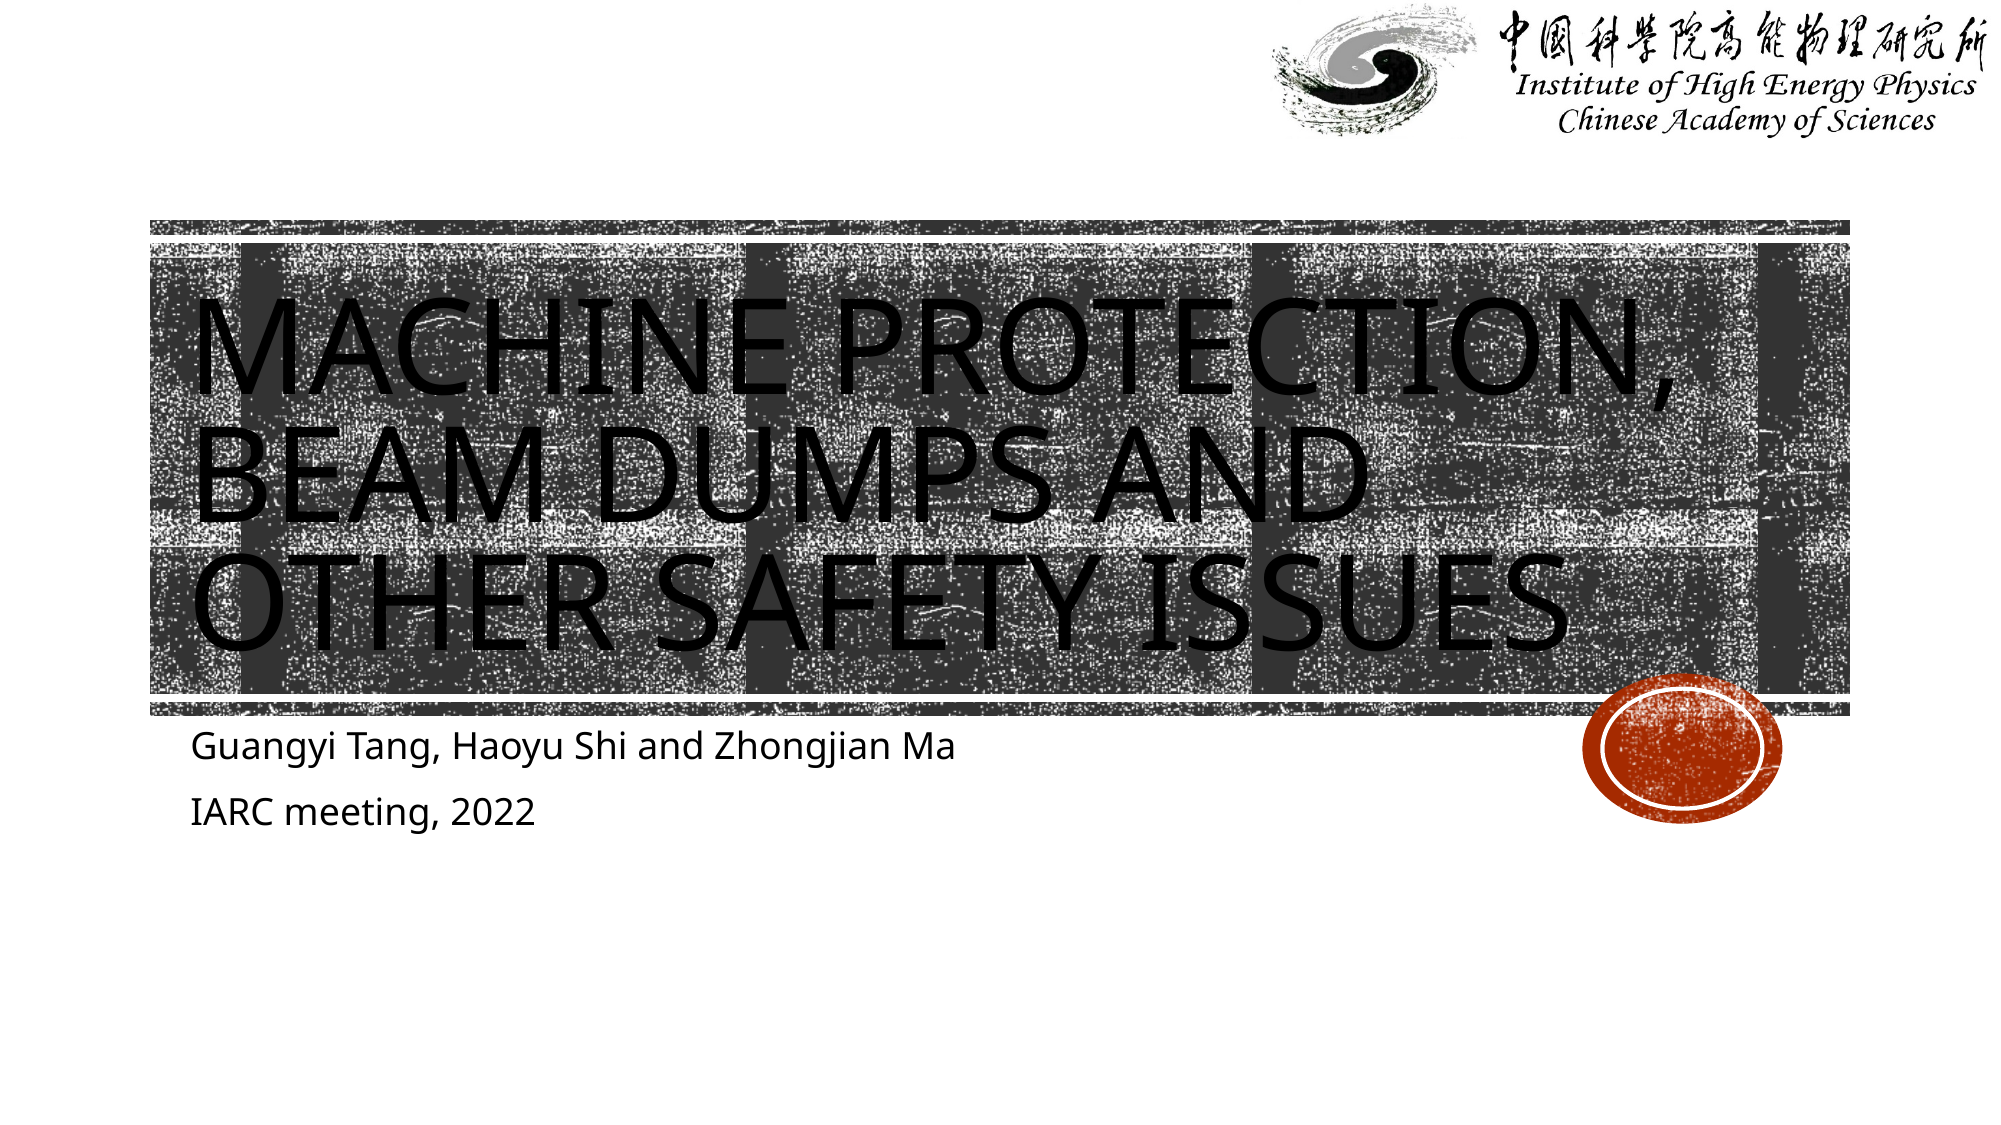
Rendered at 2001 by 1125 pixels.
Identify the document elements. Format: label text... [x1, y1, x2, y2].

picture [1270, 0, 2000, 139]
title Machine protection, beam dumps and other safety issues [172, 234, 1834, 733]
subtitle Guangyi Tang, Haoyu Shi and Zhongjian Ma IARC meeting, 2022 [175, 720, 1470, 982]
